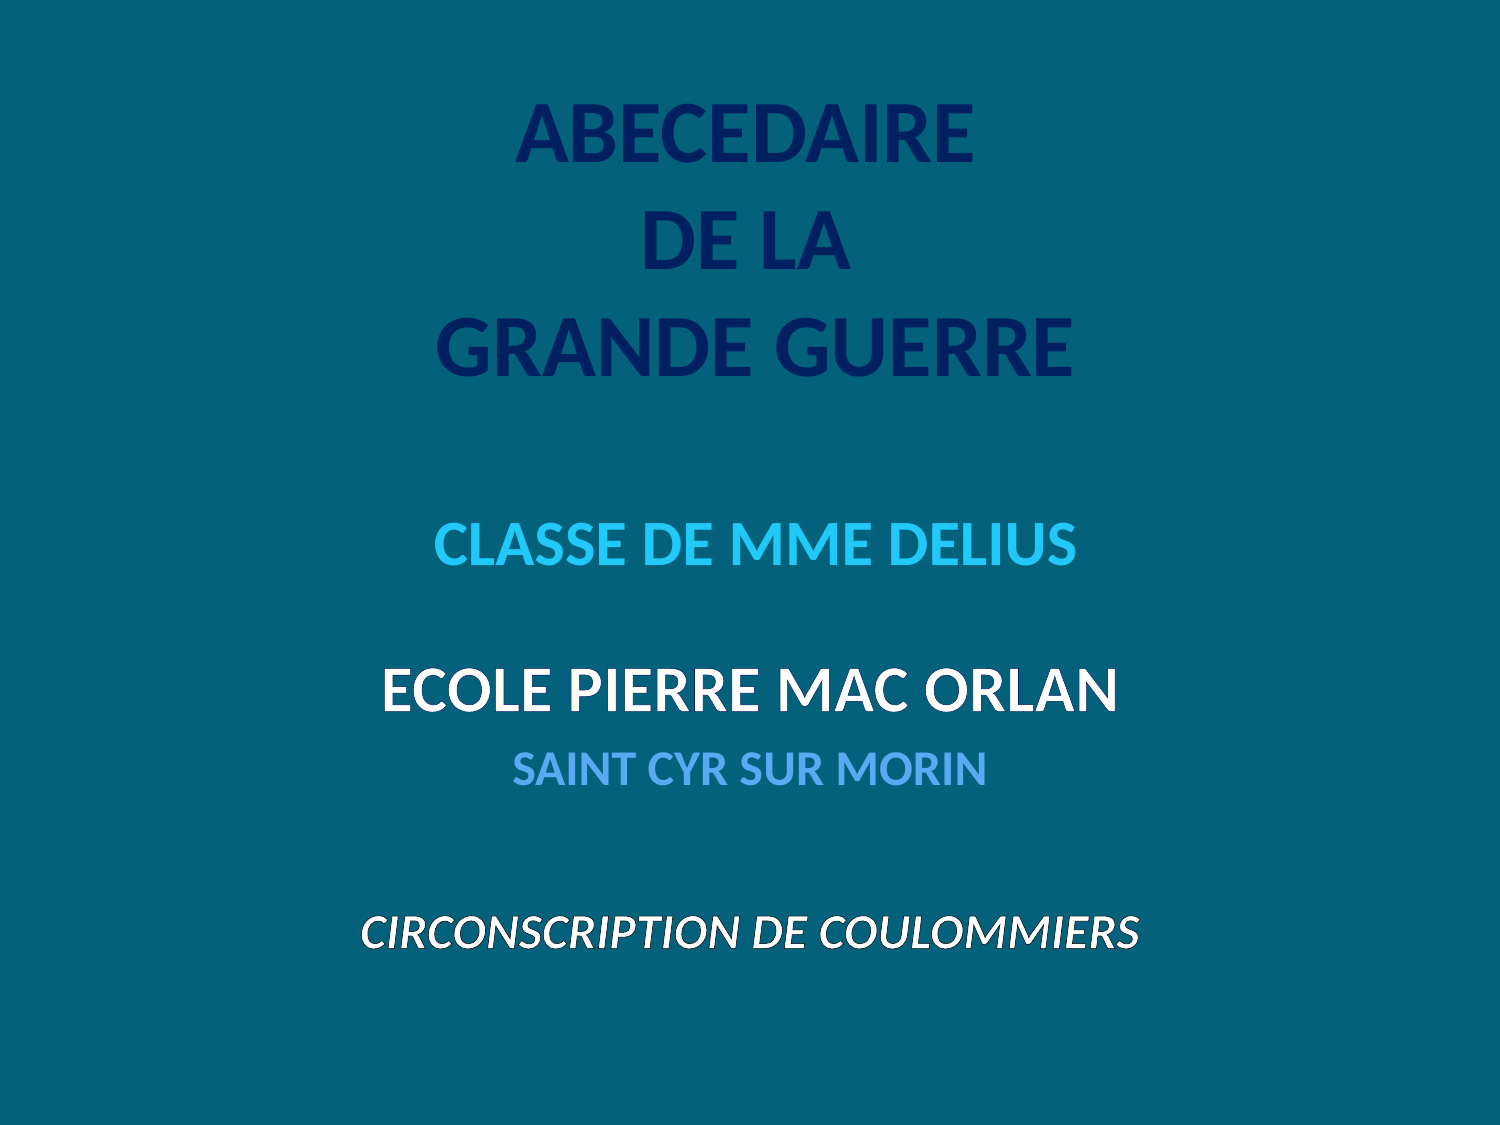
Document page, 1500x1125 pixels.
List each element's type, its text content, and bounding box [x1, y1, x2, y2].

subtitle ECOLE PIERRE MAC ORLAN SAINT CYR SUR MORIN CIRCONSCRIPTION DE COULOMMIERS [112, 637, 1388, 1035]
title ABECEDAIRE DE LA GRANDE GUERRE CLASSE DE MME DELIUS [64, 66, 1447, 587]
